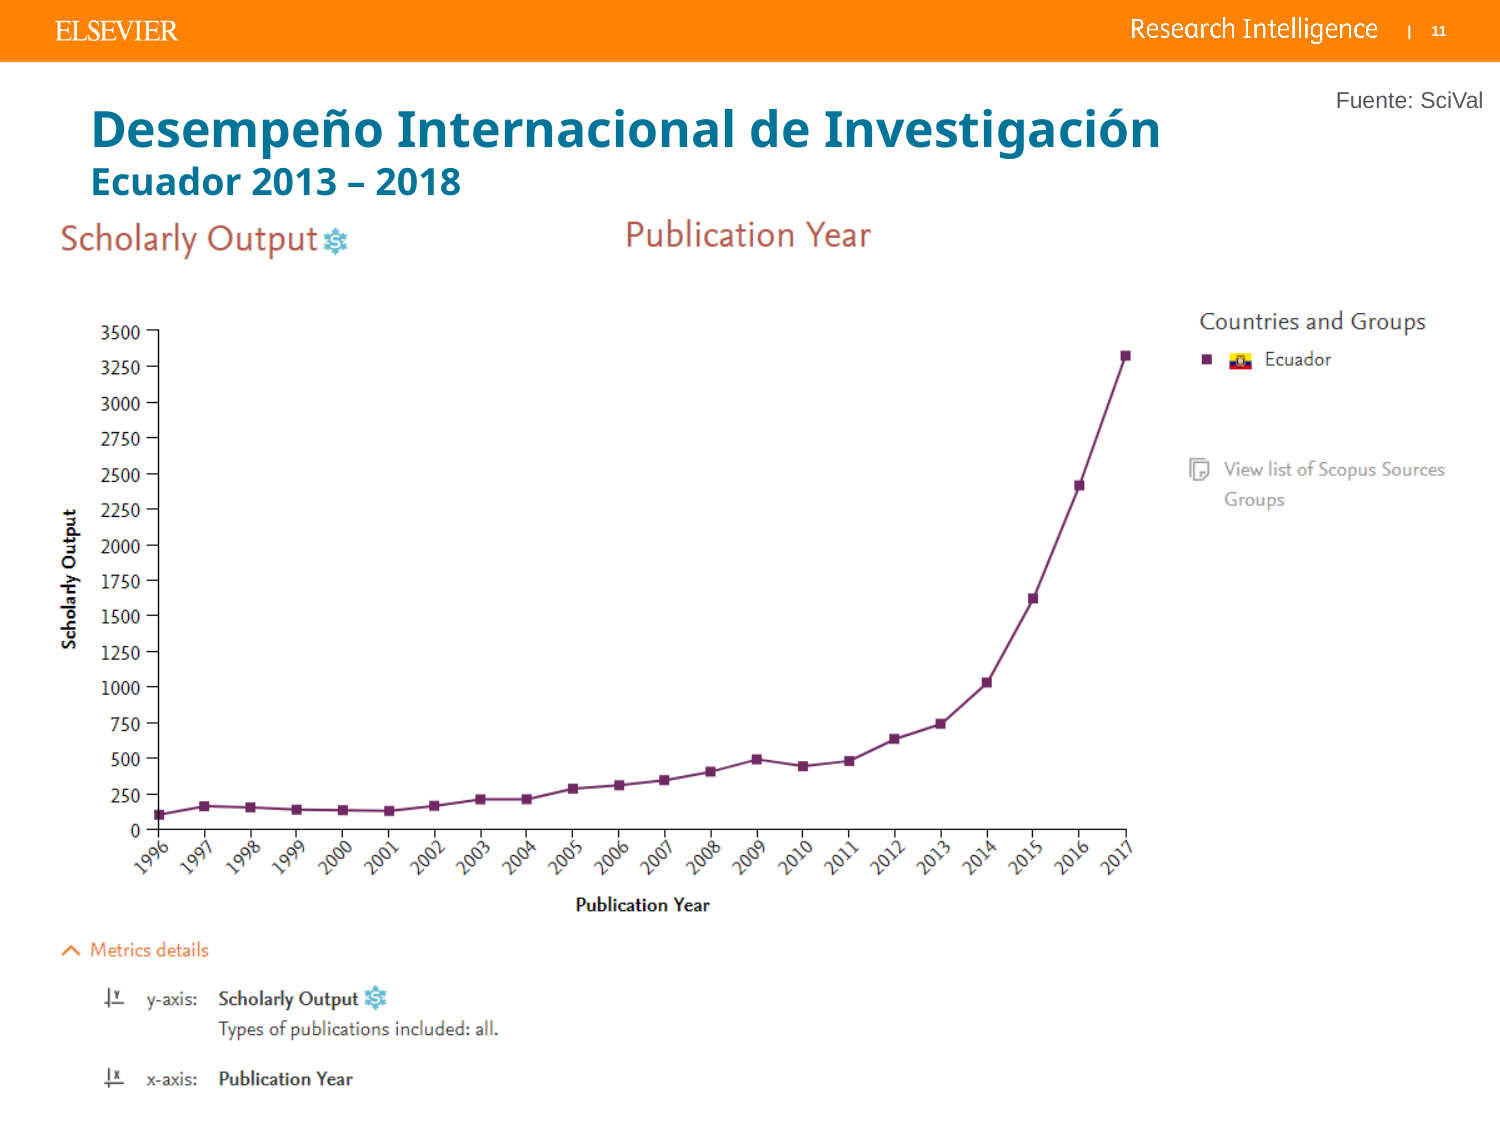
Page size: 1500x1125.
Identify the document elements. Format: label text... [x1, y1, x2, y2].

text_box Fuente: SciVal [1320, 78, 1499, 121]
picture [52, 208, 1448, 1118]
title Desempeño Internacional de Investigación Ecuador 2013 – 2018 [75, 115, 1427, 185]
picture [0, 0, 1500, 62]
